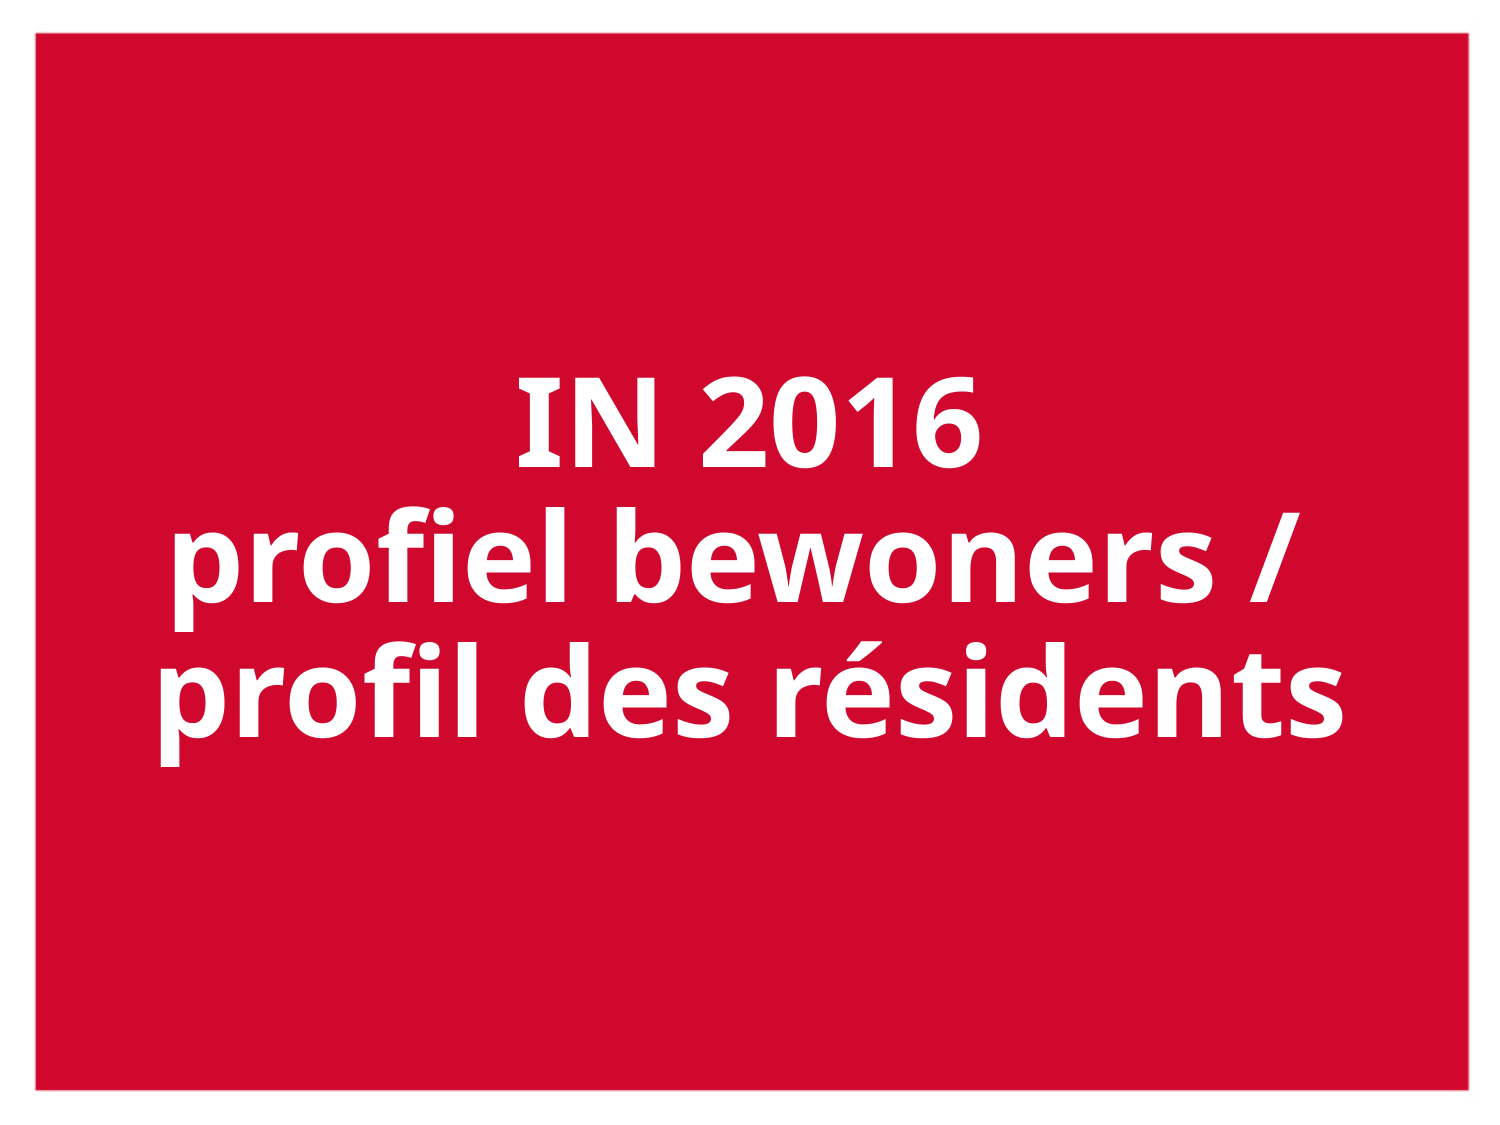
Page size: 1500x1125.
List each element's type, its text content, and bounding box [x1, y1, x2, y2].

picture [0, 0, 1500, 1125]
title IN 2016 profiel bewoners / profil des résidents [103, 257, 1397, 868]
